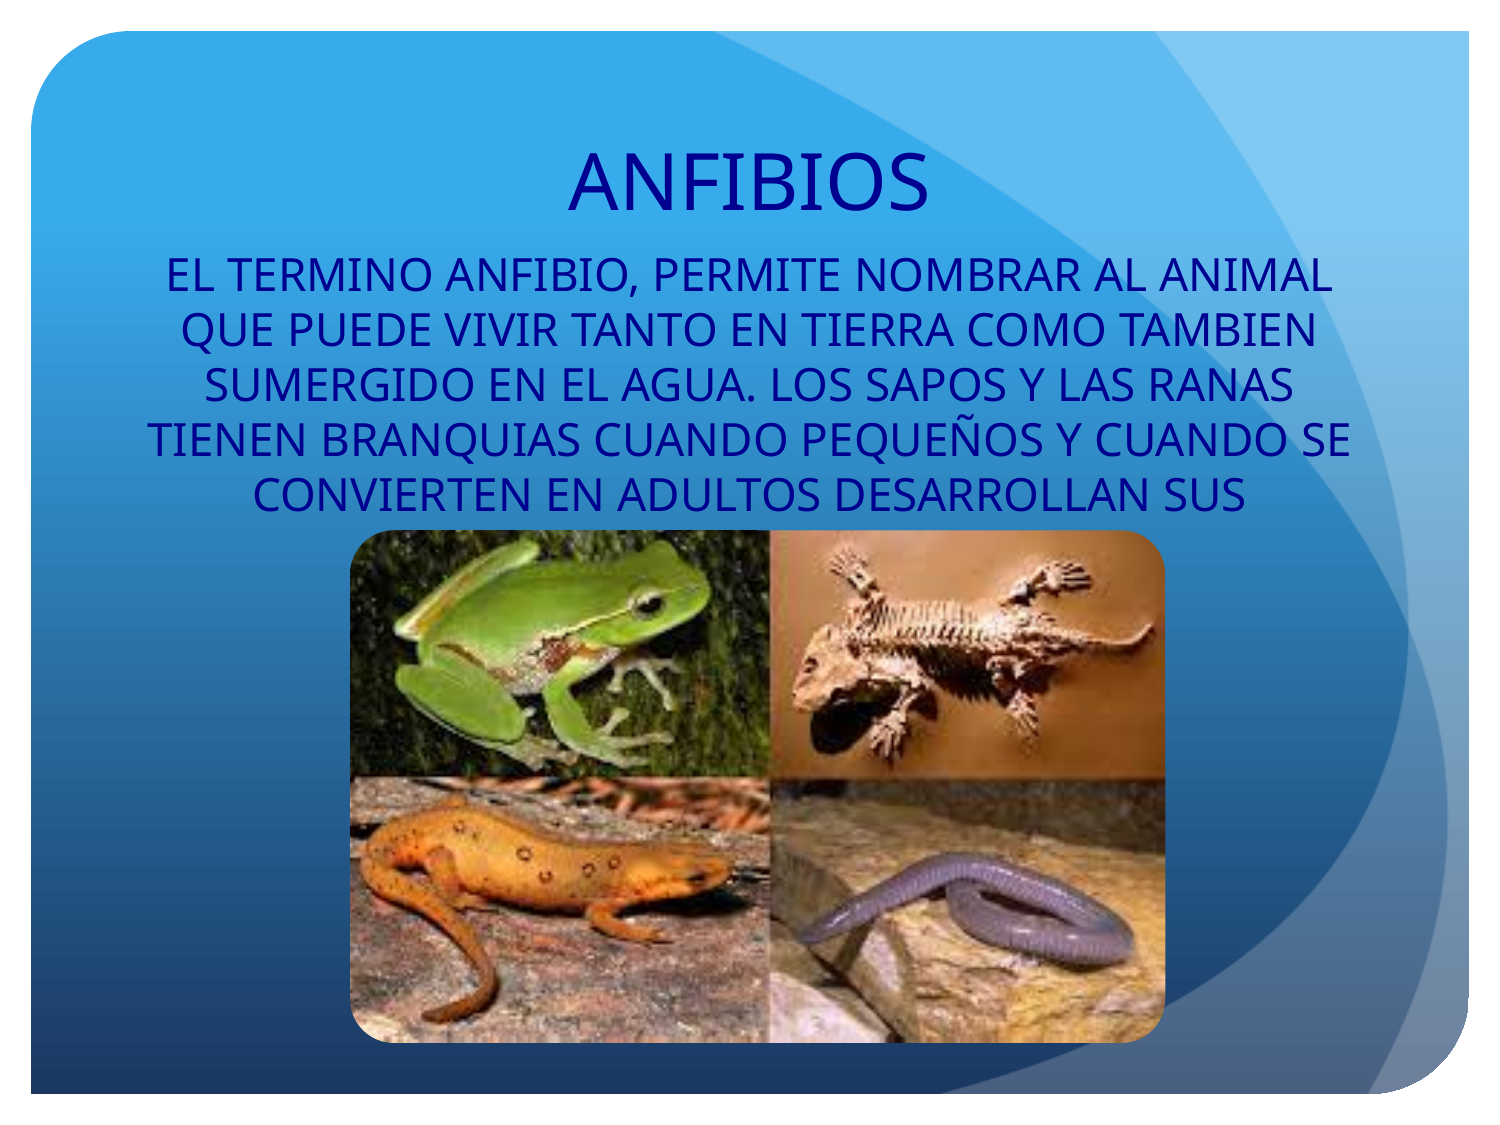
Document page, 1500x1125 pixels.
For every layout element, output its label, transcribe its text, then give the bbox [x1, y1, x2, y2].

title ANFIBIOS [127, 62, 1372, 234]
list EL TERMINO ANFIBIO, PERMITE NOMBRAR AL ANIMAL QUE PUEDE VIVIR TANTO EN TIERRA COMO TAMBIEN SUMERGIDO EN EL AGUA. LOS SAPOS Y LAS RANAS TIENEN BRANQUIAS CUANDO PEQUEÑOS Y CUANDO SE CONVIERTEN EN ADULTOS DESARROLLAN SUS PULMONES . [127, 238, 1372, 929]
picture [24, 30, 1473, 1094]
